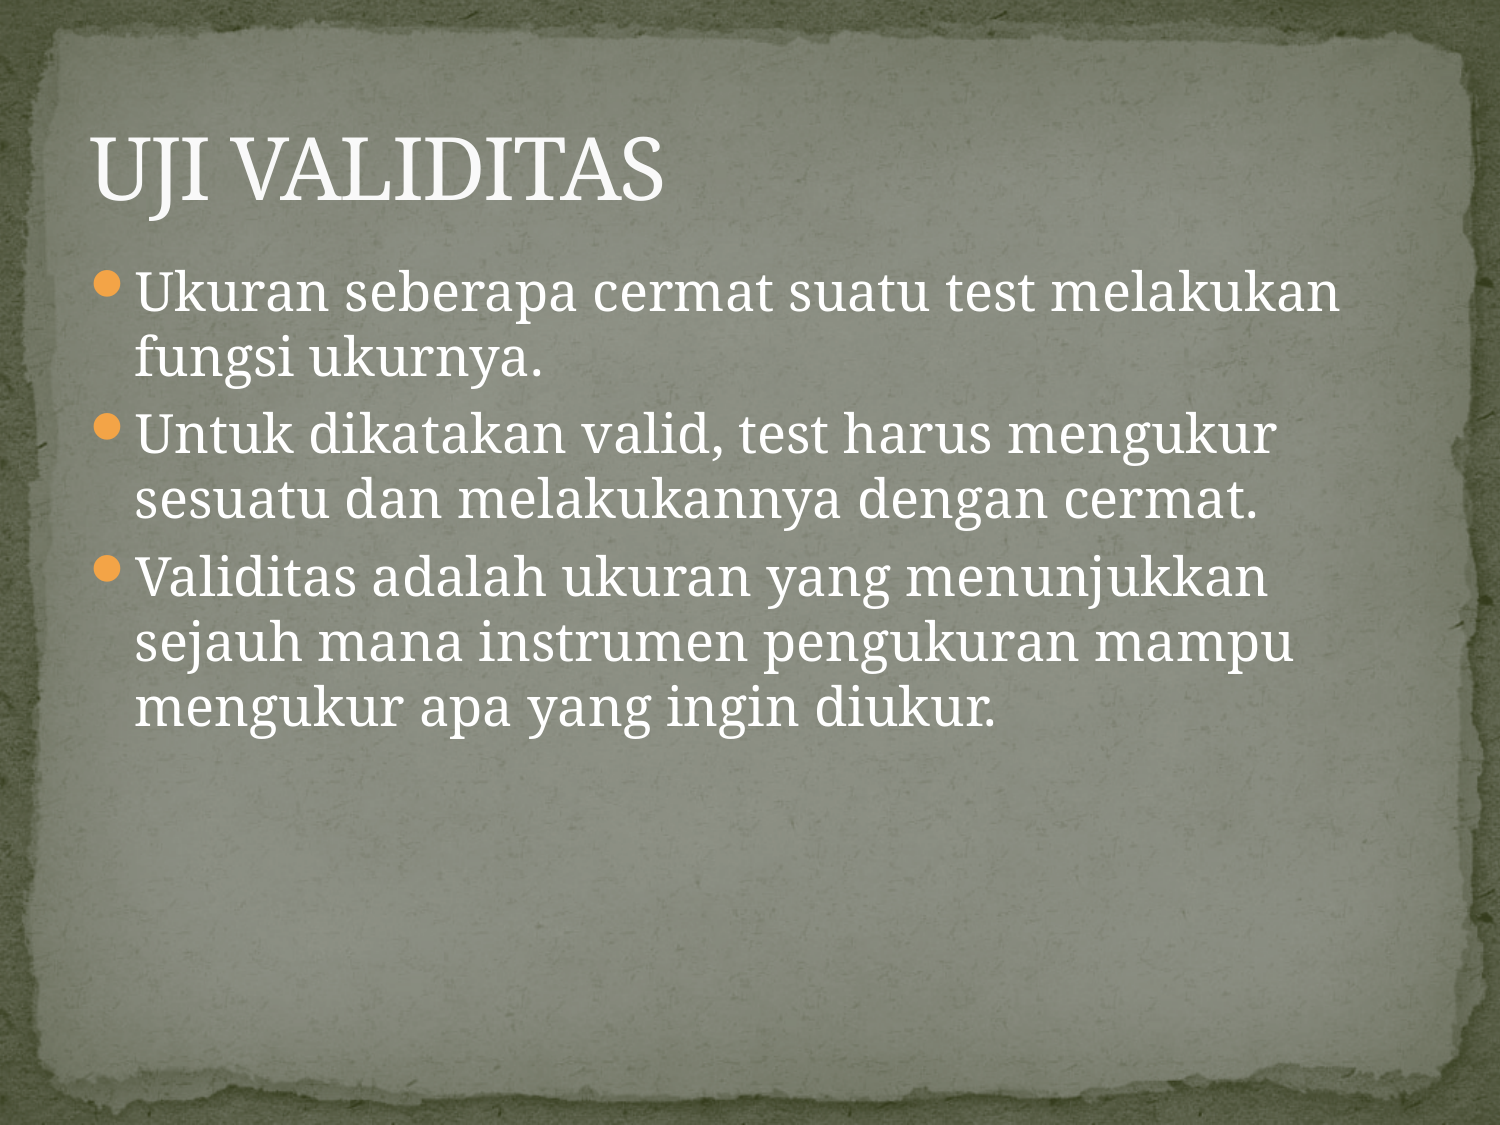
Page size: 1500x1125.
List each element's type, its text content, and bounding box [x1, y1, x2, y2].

list Ukuran seberapa cermat suatu test melakukan fungsi ukurnya. Untuk dikatakan valid, test harus mengukur sesuatu dan melakukannya dengan cermat. Validitas adalah ukuran yang menunjukkan sejauh mana instrumen pengukuran mampu mengukur apa yang ingin diukur. [75, 249, 1425, 1000]
title UJI VALIDITAS [74, 24, 1425, 225]
